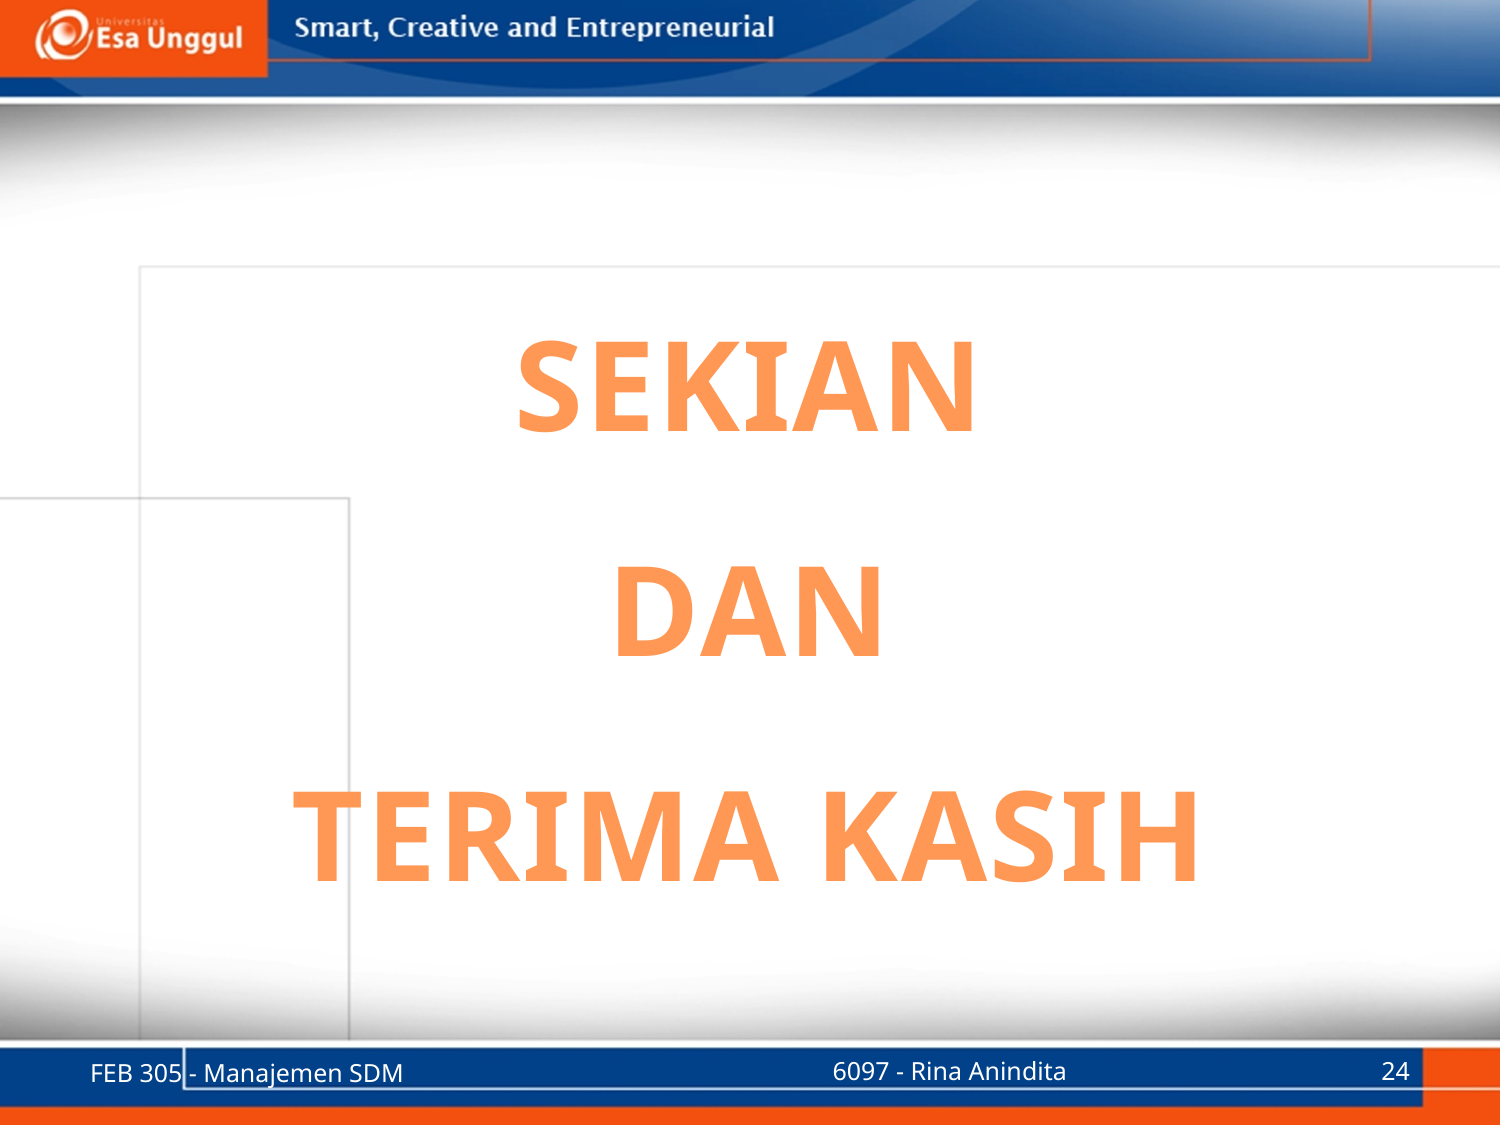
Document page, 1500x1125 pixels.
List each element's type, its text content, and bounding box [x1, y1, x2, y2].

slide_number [75, 1042, 645, 1103]
slide_number 24 [1250, 1042, 1425, 1103]
footer 6097 - Rina Anindita [712, 1042, 1188, 1103]
title SEKIAN DAN TERIMA KASIH [75, 99, 1425, 1038]
picture [0, 0, 1500, 1125]
